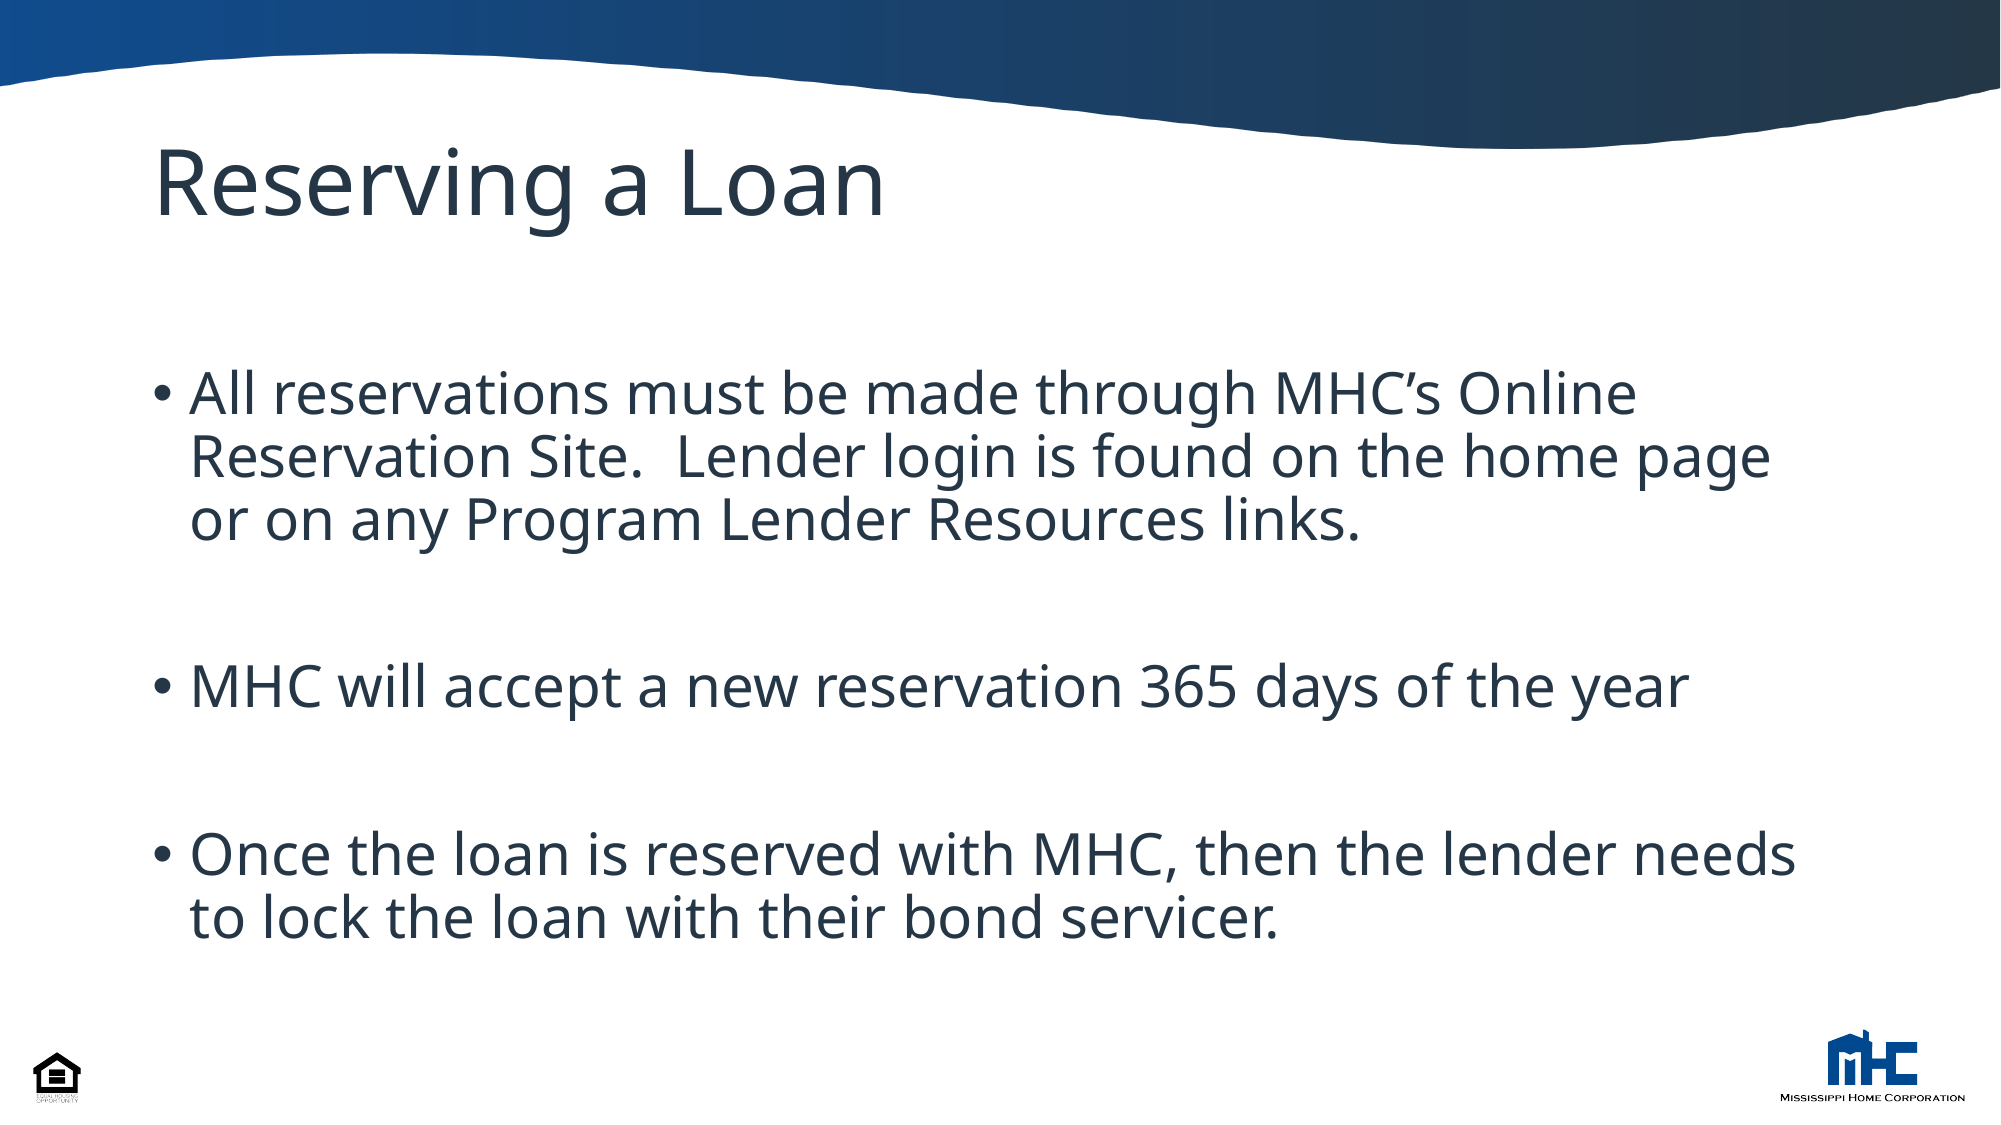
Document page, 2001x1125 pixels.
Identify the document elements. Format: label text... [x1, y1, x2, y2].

list All reservations must be made through MHC’s Online Reservation Site. Lender login is found on the home page or on any Program Lender Resources links. MHC will accept a new reservation 365 days of the year Once the loan is reserved with MHC, then the lender needs to lock the loan with their bond servicer. [137, 357, 1863, 1022]
picture [0, 0, 2001, 149]
picture [33, 1052, 81, 1103]
title Reserving a Loan [137, 103, 1863, 269]
picture [1778, 1027, 1967, 1103]
